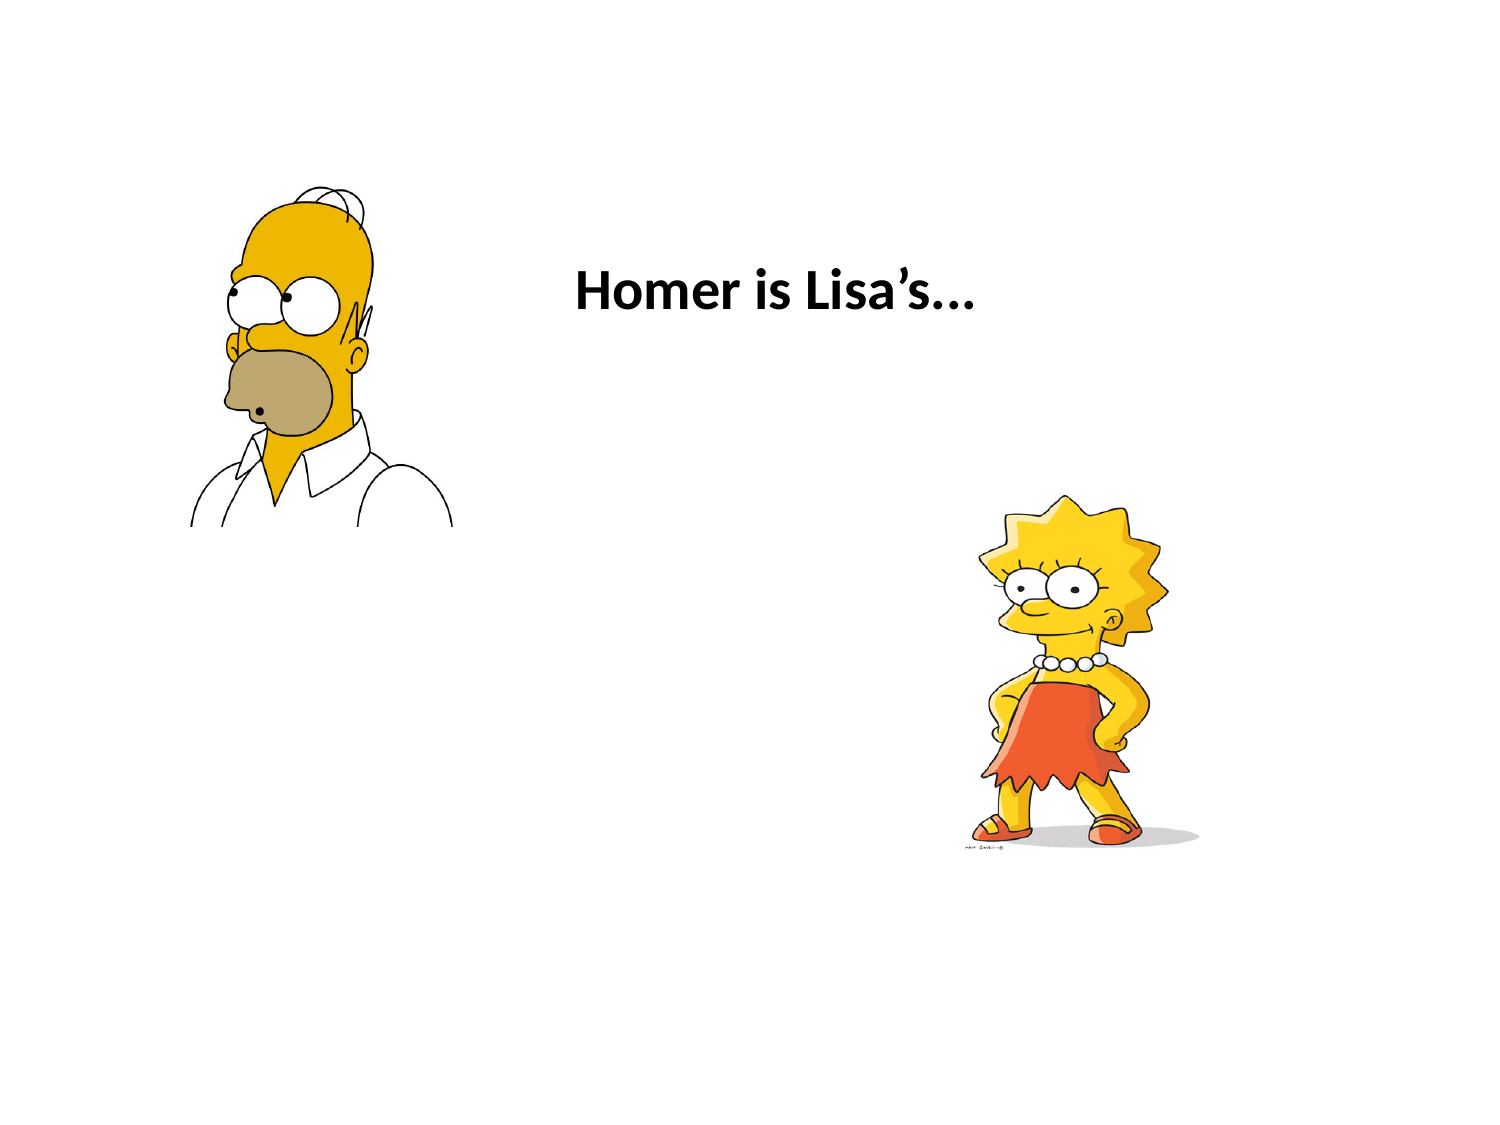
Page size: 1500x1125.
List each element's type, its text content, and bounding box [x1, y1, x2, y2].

picture [182, 184, 455, 528]
text_box Homer is Lisa’s... [561, 243, 1105, 329]
picture [938, 491, 1211, 868]
